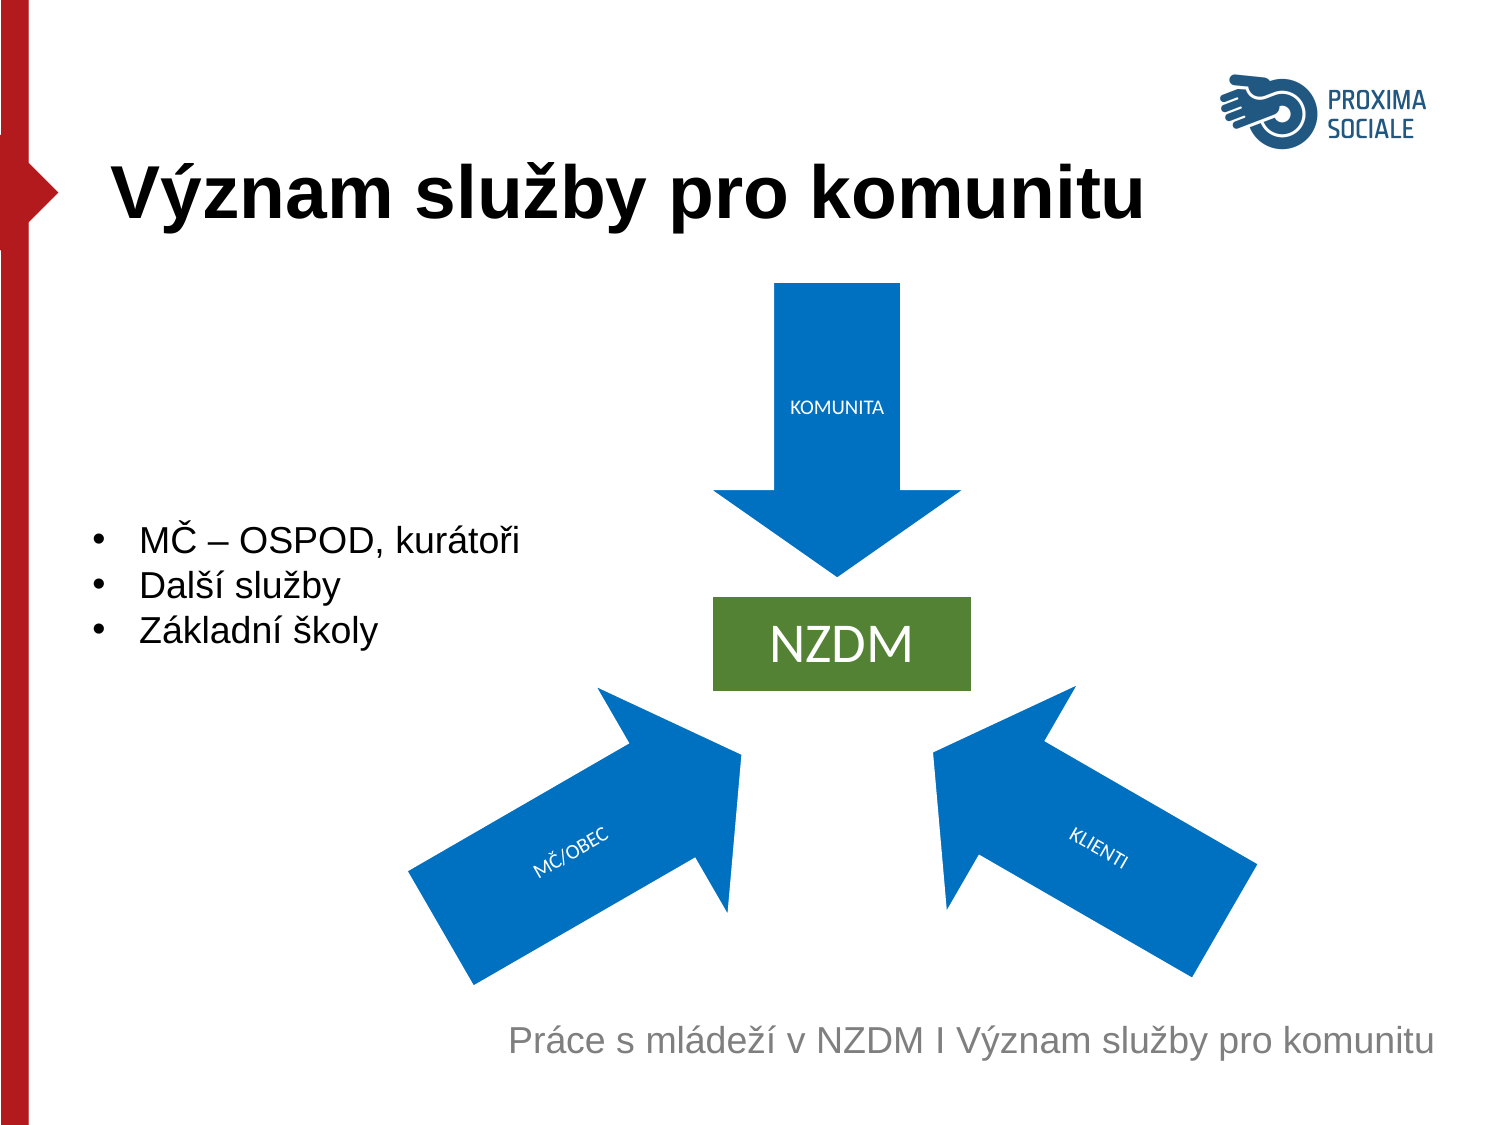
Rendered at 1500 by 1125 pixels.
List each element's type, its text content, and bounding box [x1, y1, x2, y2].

text_box MČ – OSPOD, kurátoři Další služby Základní školy [77, 614, 176, 659]
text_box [62, 136, 1383, 614]
picture [0, 0, 1500, 1125]
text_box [231, 275, 1293, 1045]
text_box Práce s mládeží v NZDM Ι Význam služby pro komunitu [125, 988, 1450, 1069]
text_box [176, 433, 1050, 693]
